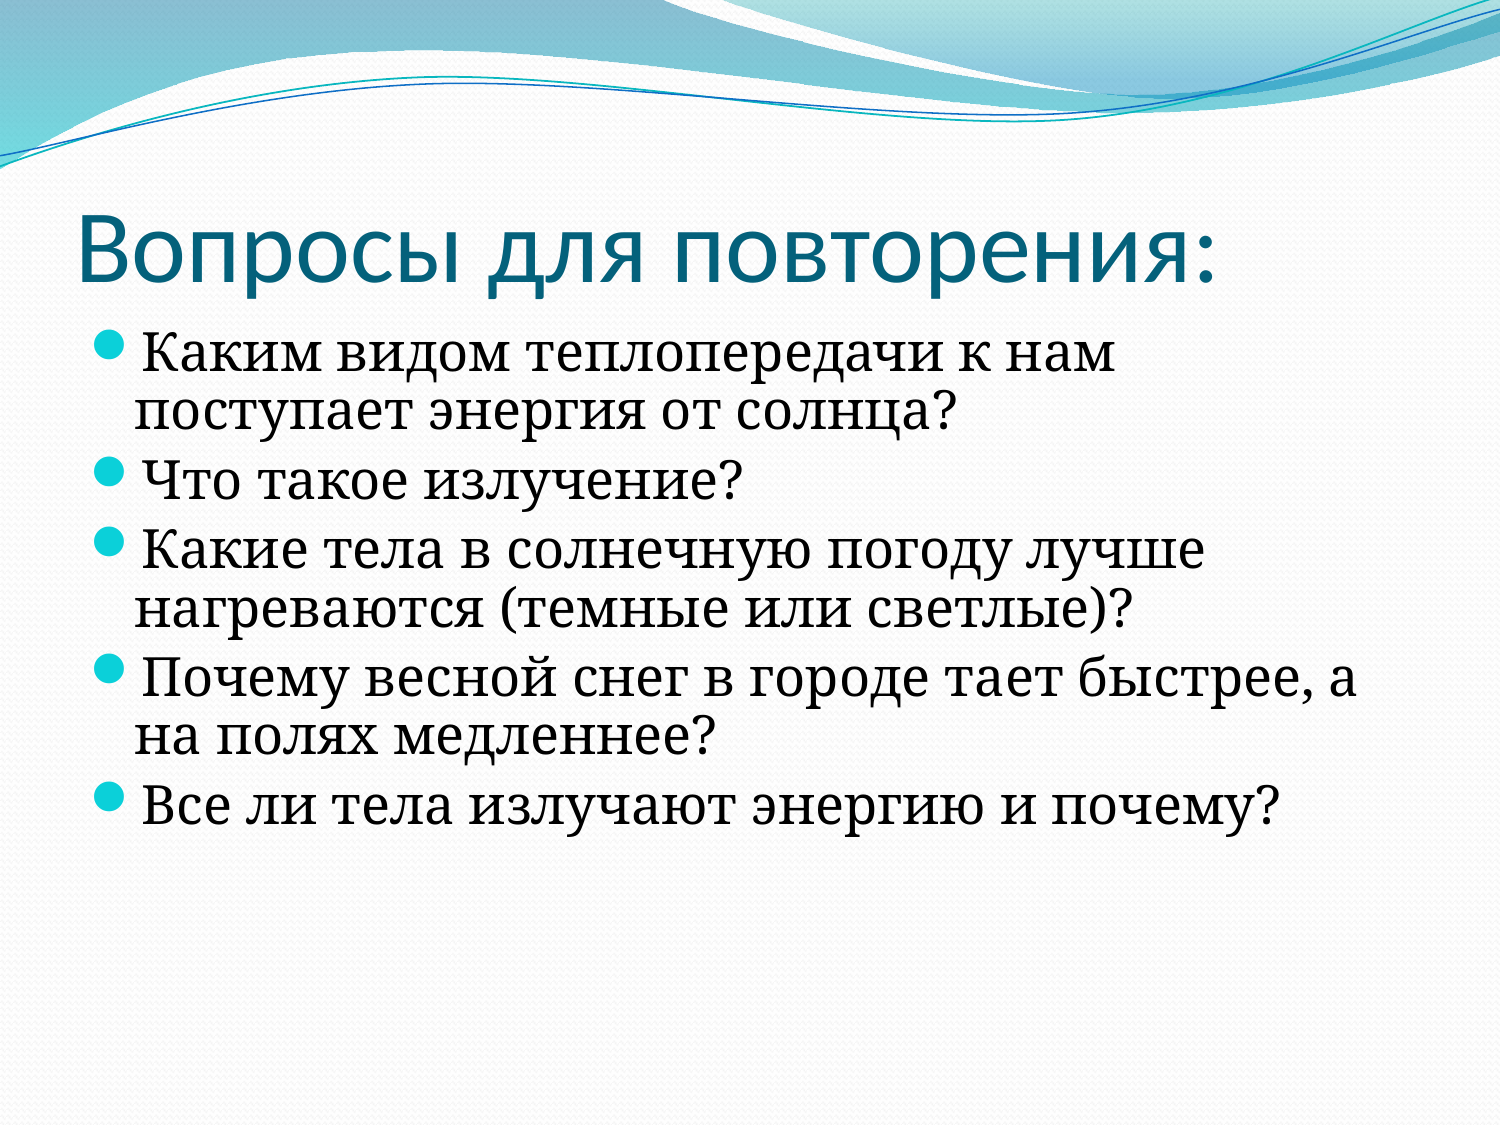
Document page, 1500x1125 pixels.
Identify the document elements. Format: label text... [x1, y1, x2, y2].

title Вопросы для повторения: [75, 115, 1425, 303]
list Каким видом теплопередачи к нам поступает энергия от солнца? Что такое излучение? Какие тела в солнечную погоду лучше нагреваются (темные или светлые)? Почему весной снег в городе тает быстрее, а на полях медленнее? Все ли тела излучают энергию и почему? [75, 317, 1425, 1038]
